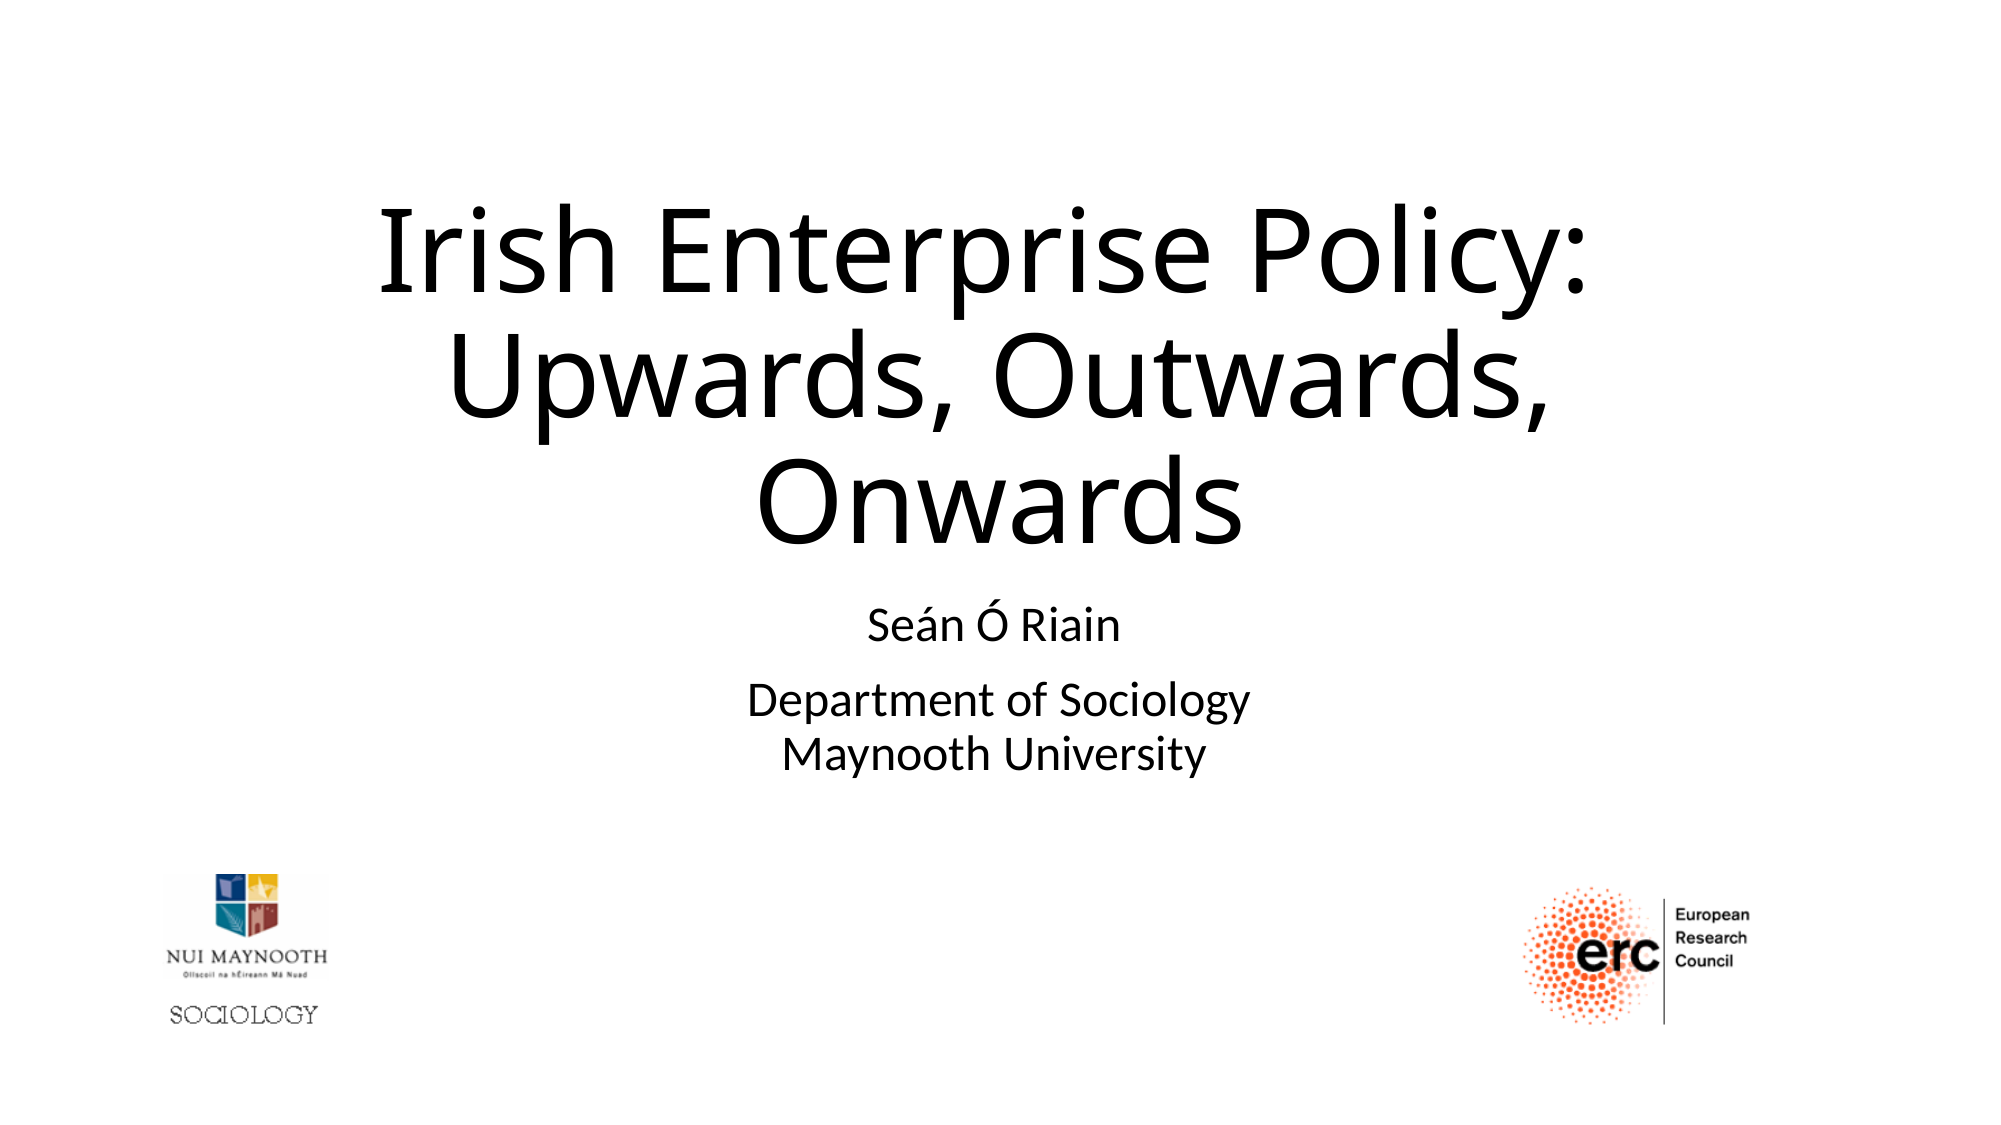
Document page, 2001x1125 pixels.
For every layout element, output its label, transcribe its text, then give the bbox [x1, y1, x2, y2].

title Irish Enterprise Policy: Upwards, Outwards, Onwards [249, 184, 1750, 576]
picture [156, 874, 329, 1047]
subtitle Seán Ó Riain Department of Sociology Maynooth University [249, 590, 1750, 863]
picture [1507, 862, 1780, 1047]
